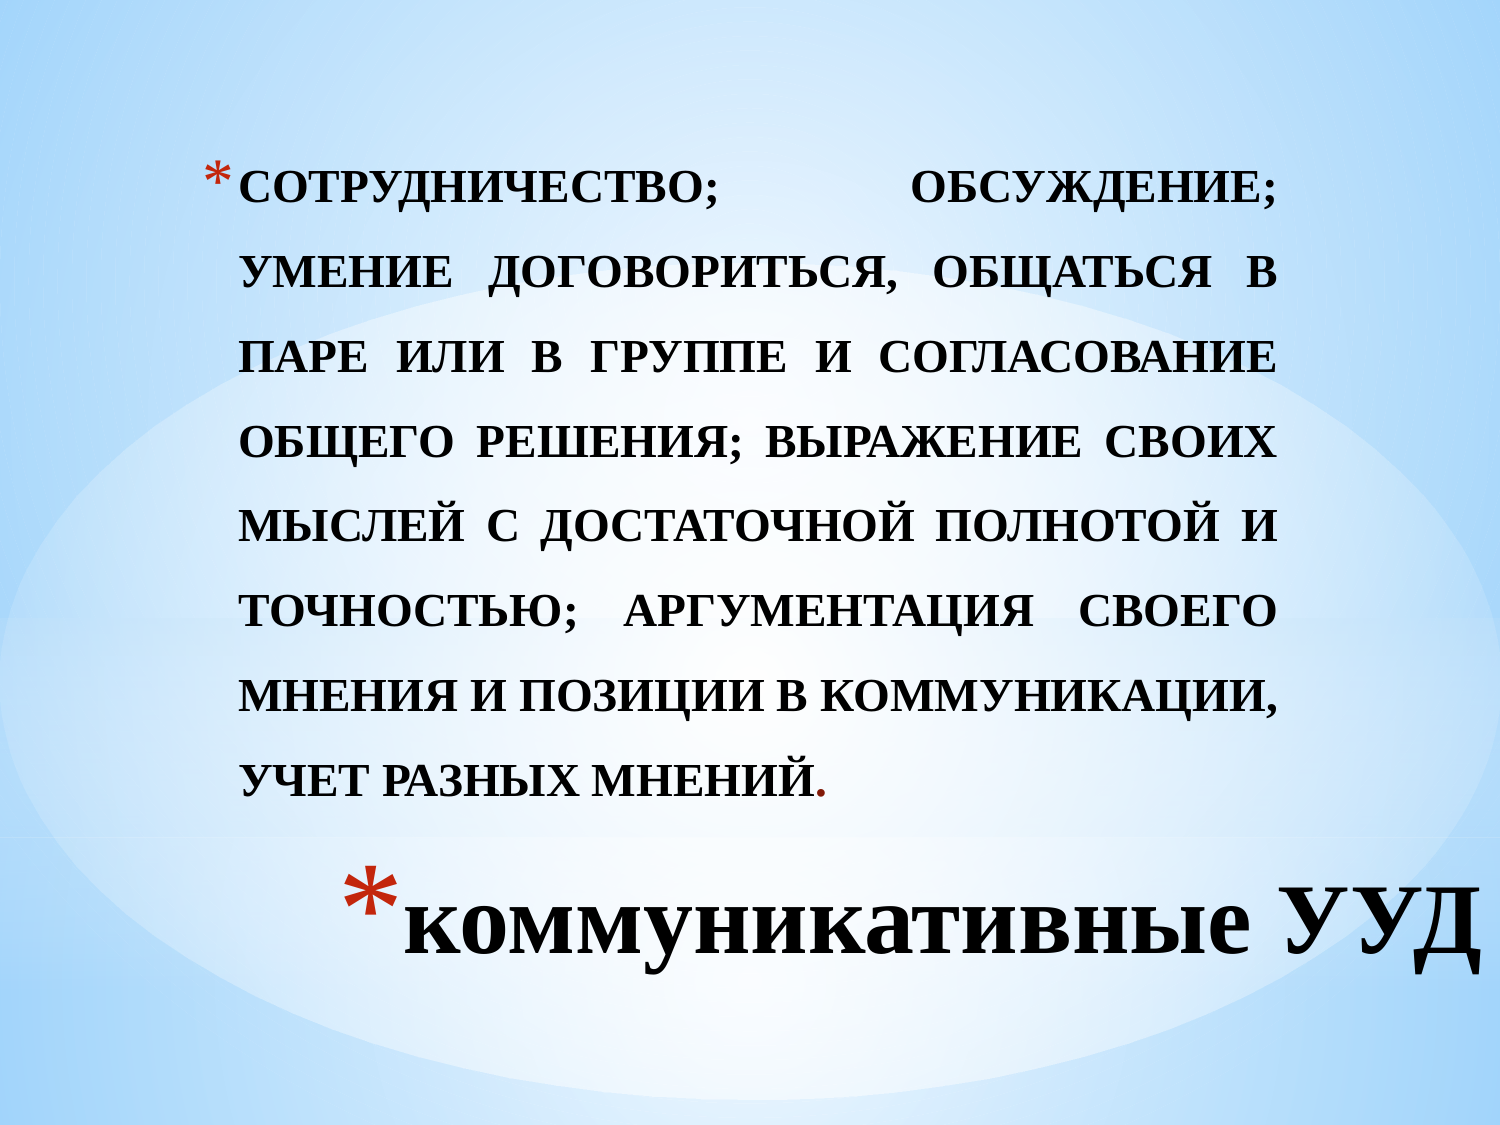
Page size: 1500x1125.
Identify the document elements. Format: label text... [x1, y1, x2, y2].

title коммуникативные УУД [51, 846, 1498, 1034]
list сотрудничество; обсуждение; умение договориться, общаться в паре или в группе и согласование общего решения; выражение своих мыслей с достаточной полнотой и точностью; аргументация своего мнения и позиции в коммуникации, учет разных мнений. [187, 120, 1294, 846]
